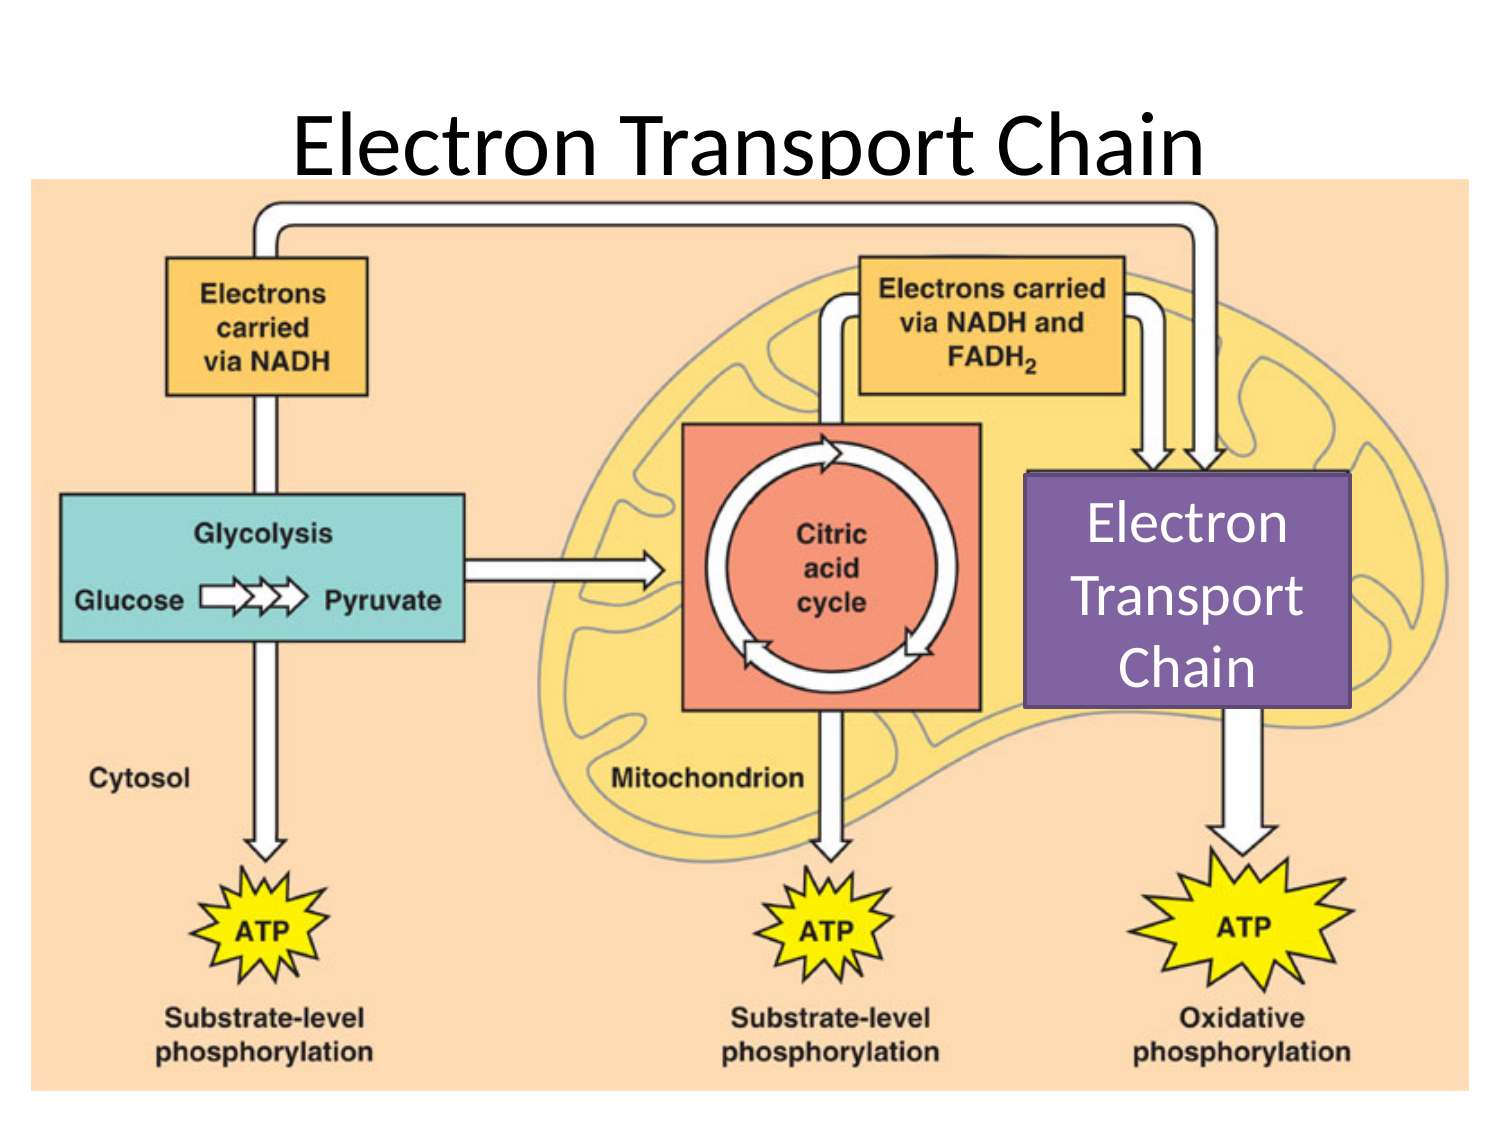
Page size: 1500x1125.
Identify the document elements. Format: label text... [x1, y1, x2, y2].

picture [30, 178, 1469, 1091]
title Electron Transport Chain [75, 45, 1425, 177]
